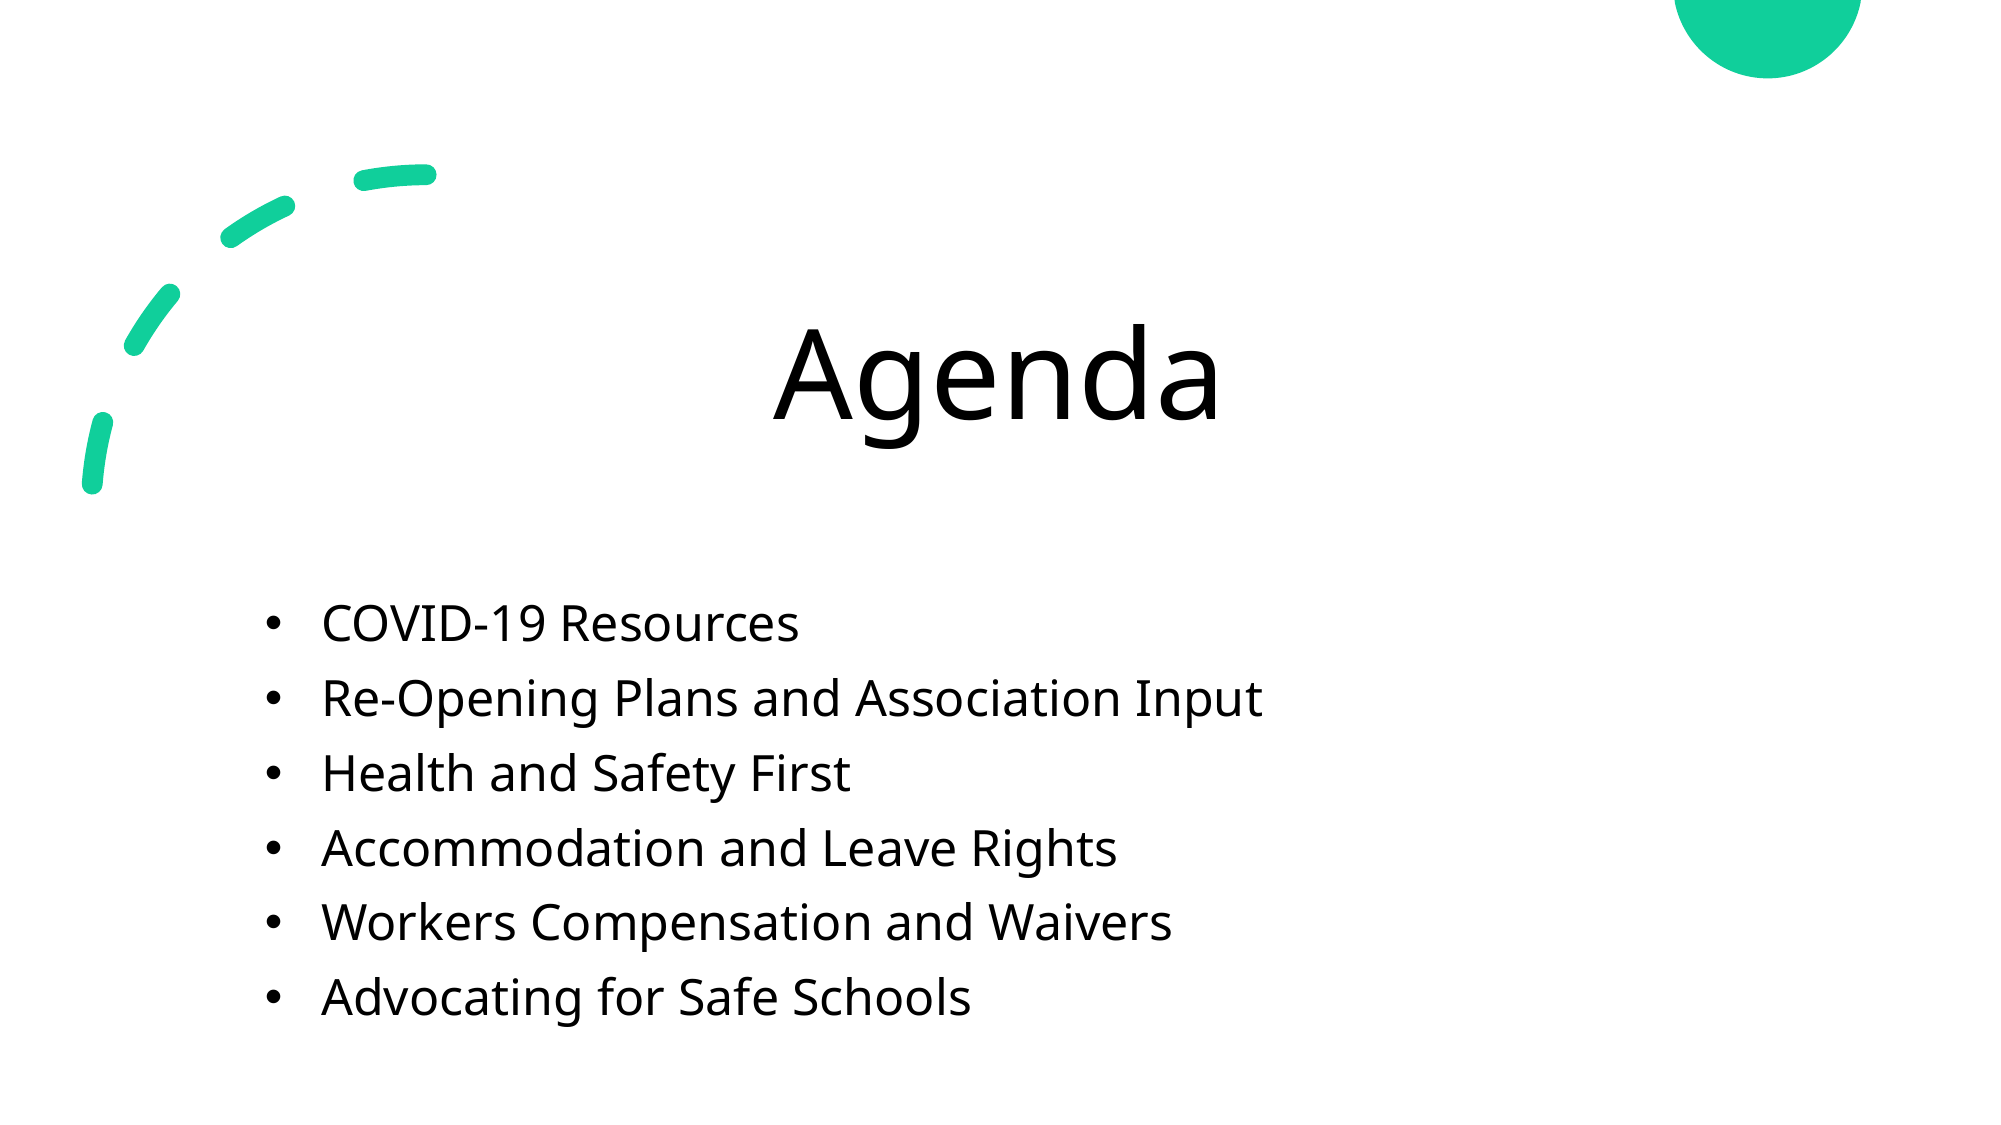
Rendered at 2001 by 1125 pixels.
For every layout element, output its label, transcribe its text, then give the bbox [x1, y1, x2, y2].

title Agenda [249, 228, 1750, 455]
subtitle COVID-19 Resources Re-Opening Plans and Association Input Health and Safety First Accommodation and Leave Rights Workers Compensation and Waivers Advocating for Safe Schools [249, 590, 1750, 1053]
